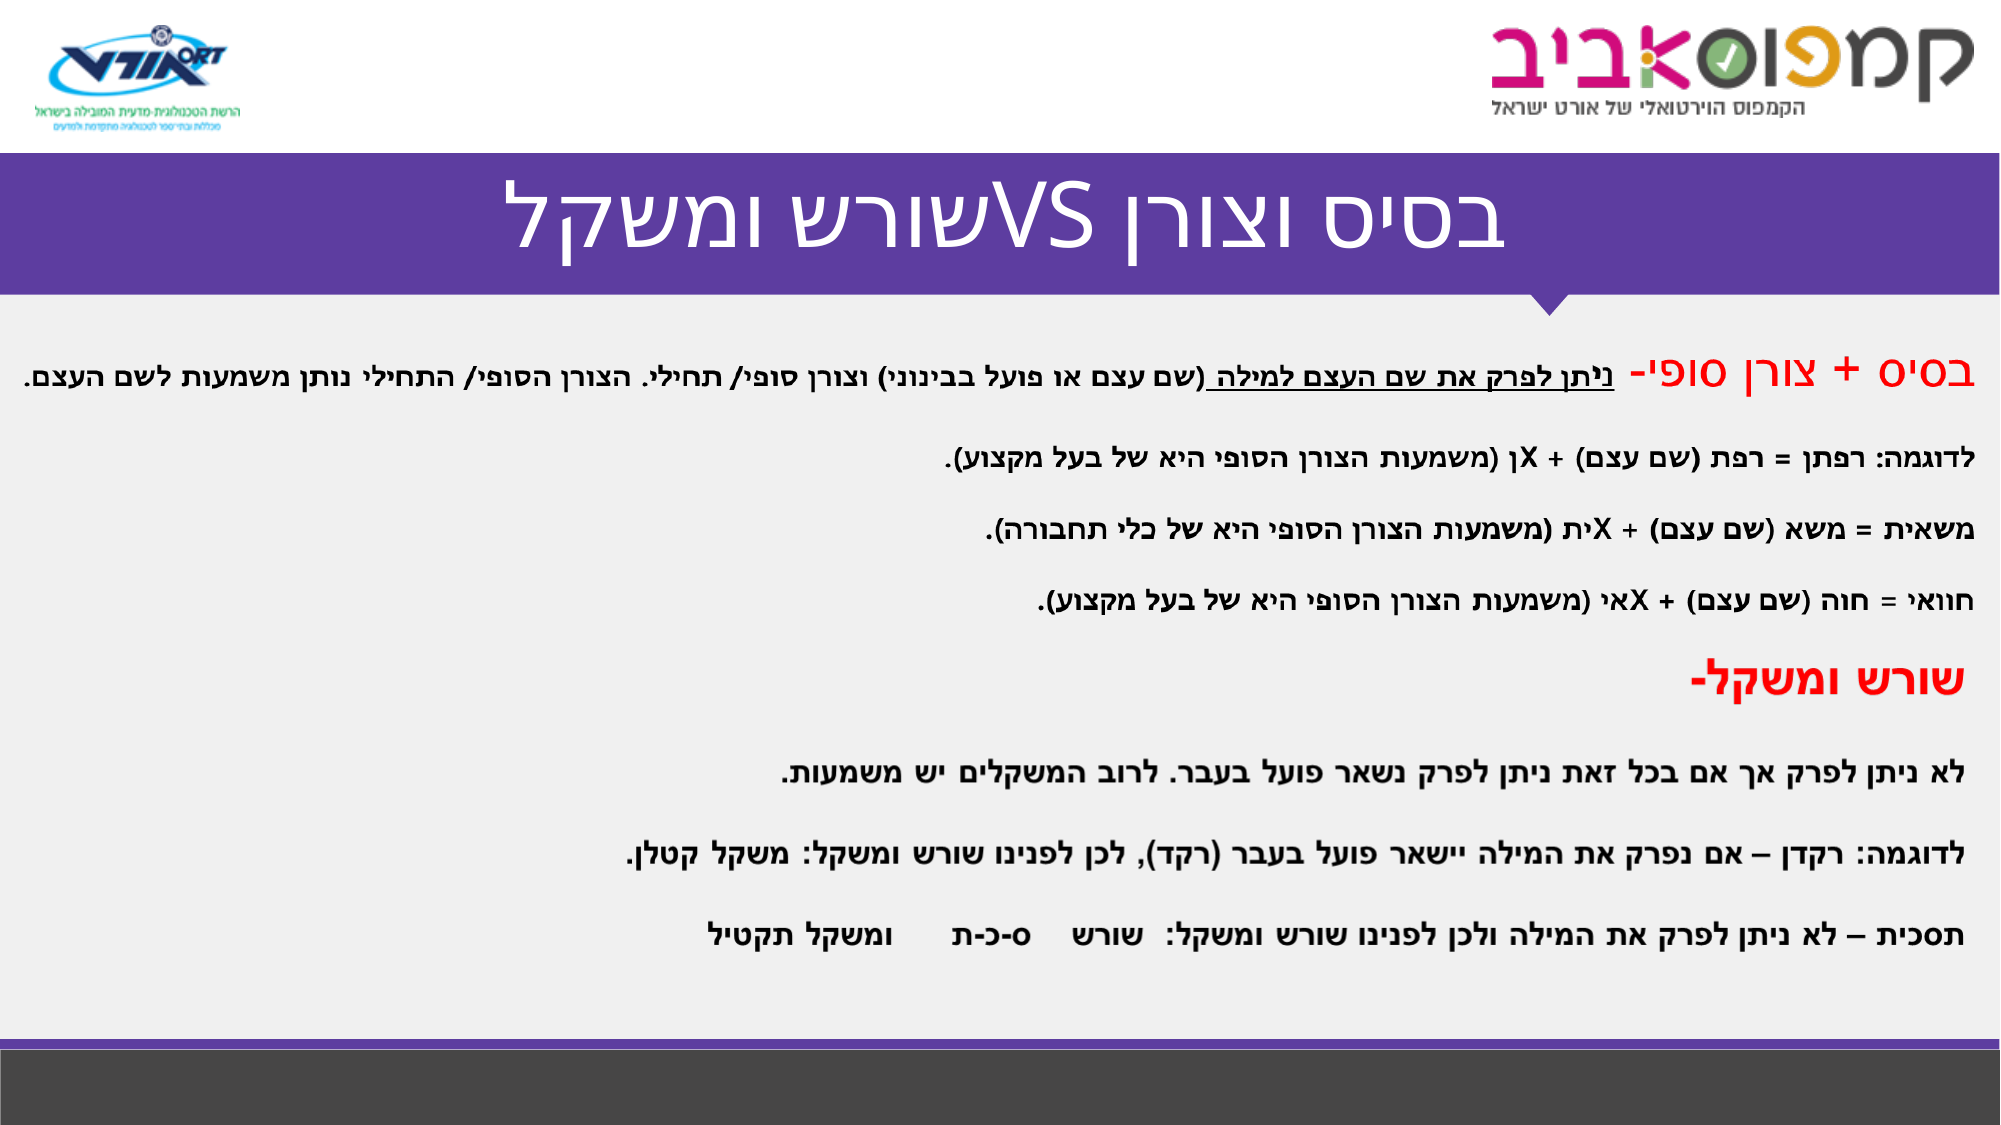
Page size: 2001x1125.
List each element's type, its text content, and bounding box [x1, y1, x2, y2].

title בסיס וצורן VSשורש ומשקל [180, 36, 1830, 275]
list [605, 631, 1996, 974]
picture [1492, 25, 1974, 118]
picture [4, 320, 2000, 635]
picture [35, 25, 240, 132]
